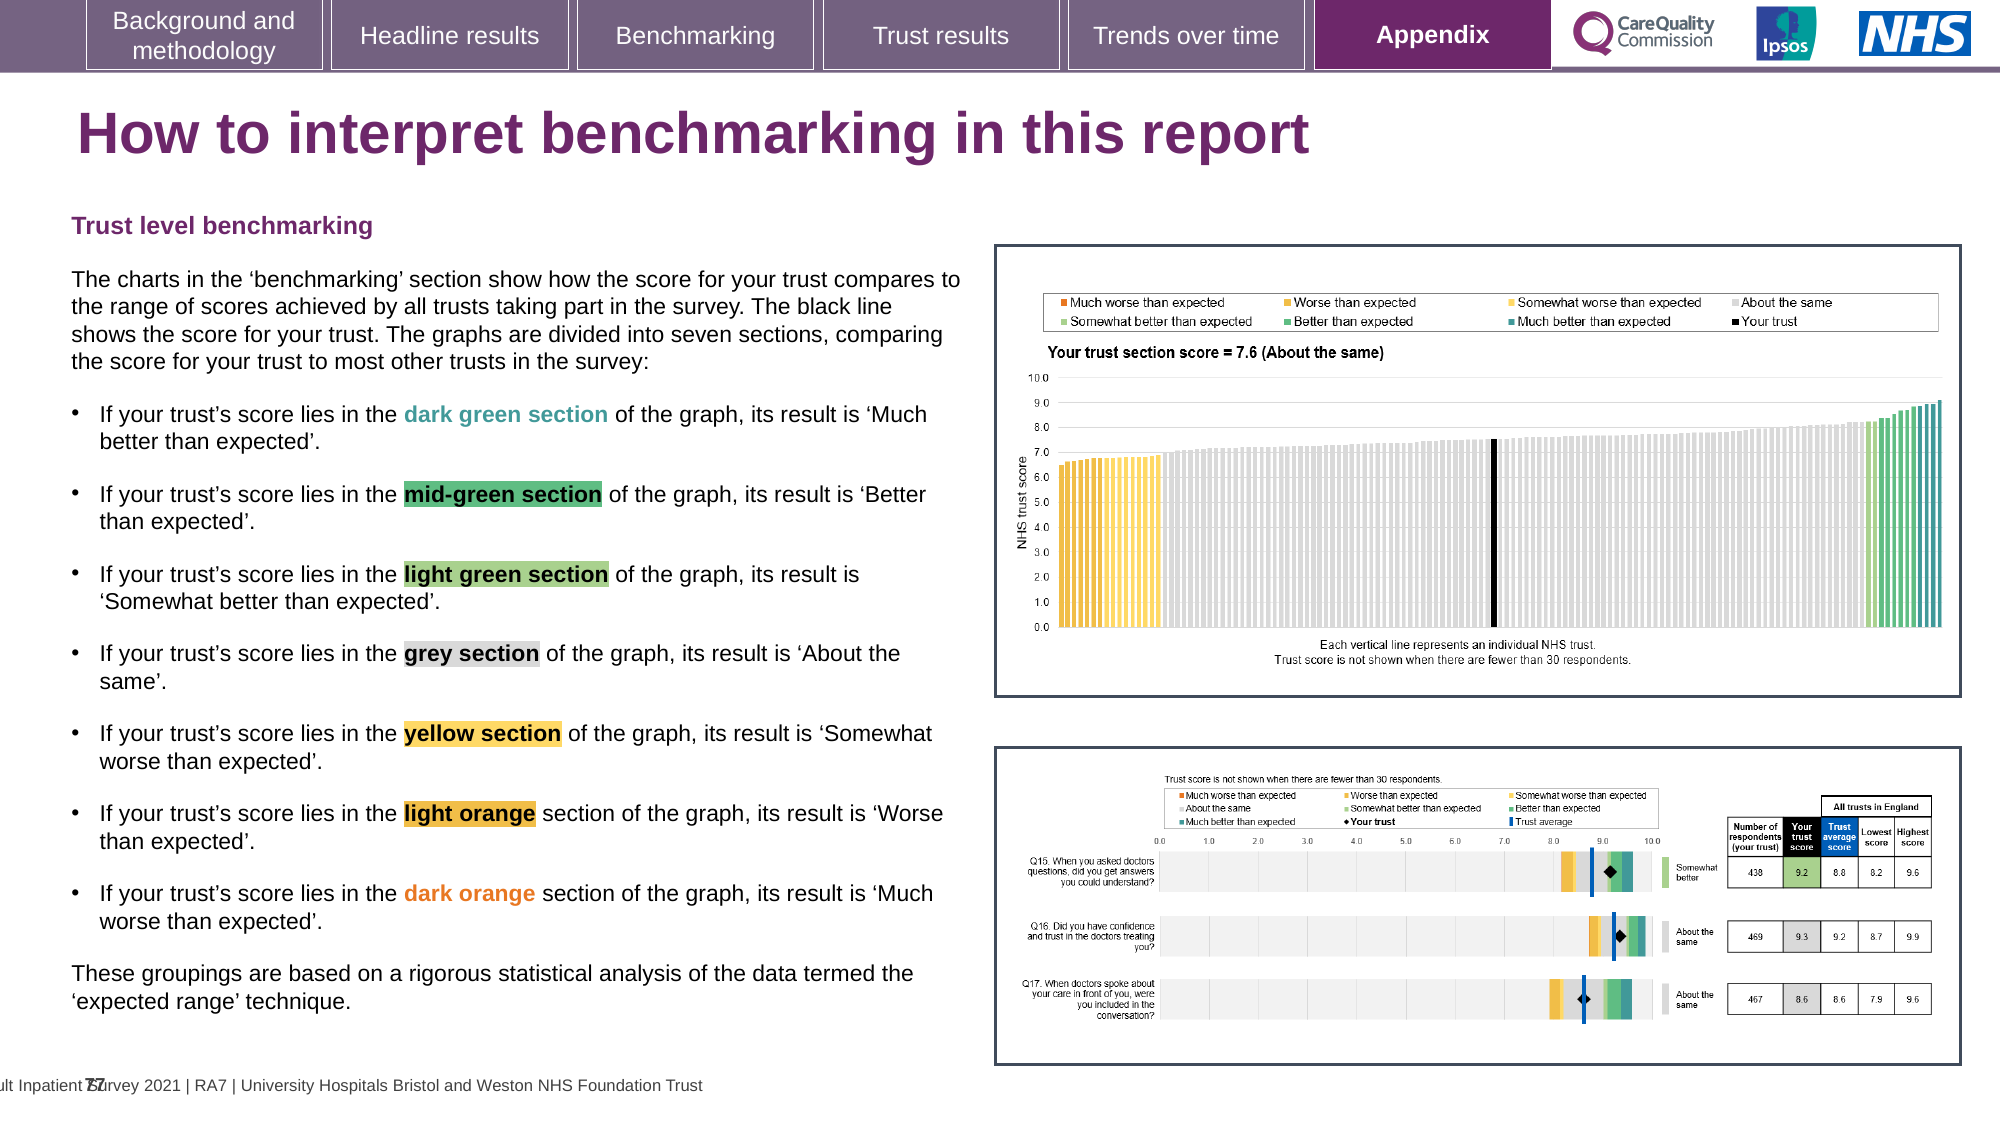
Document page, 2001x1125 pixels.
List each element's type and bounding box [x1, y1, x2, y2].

text_box [56, 201, 979, 1022]
picture [1859, 11, 1971, 56]
picture [1573, 11, 1715, 56]
picture [1016, 774, 1955, 1038]
text_box [995, 245, 1962, 698]
title [62, 81, 1936, 189]
picture [1002, 287, 1955, 668]
text_box [84, 1065, 122, 1125]
picture [1756, 6, 1817, 61]
text_box [995, 747, 1962, 1065]
